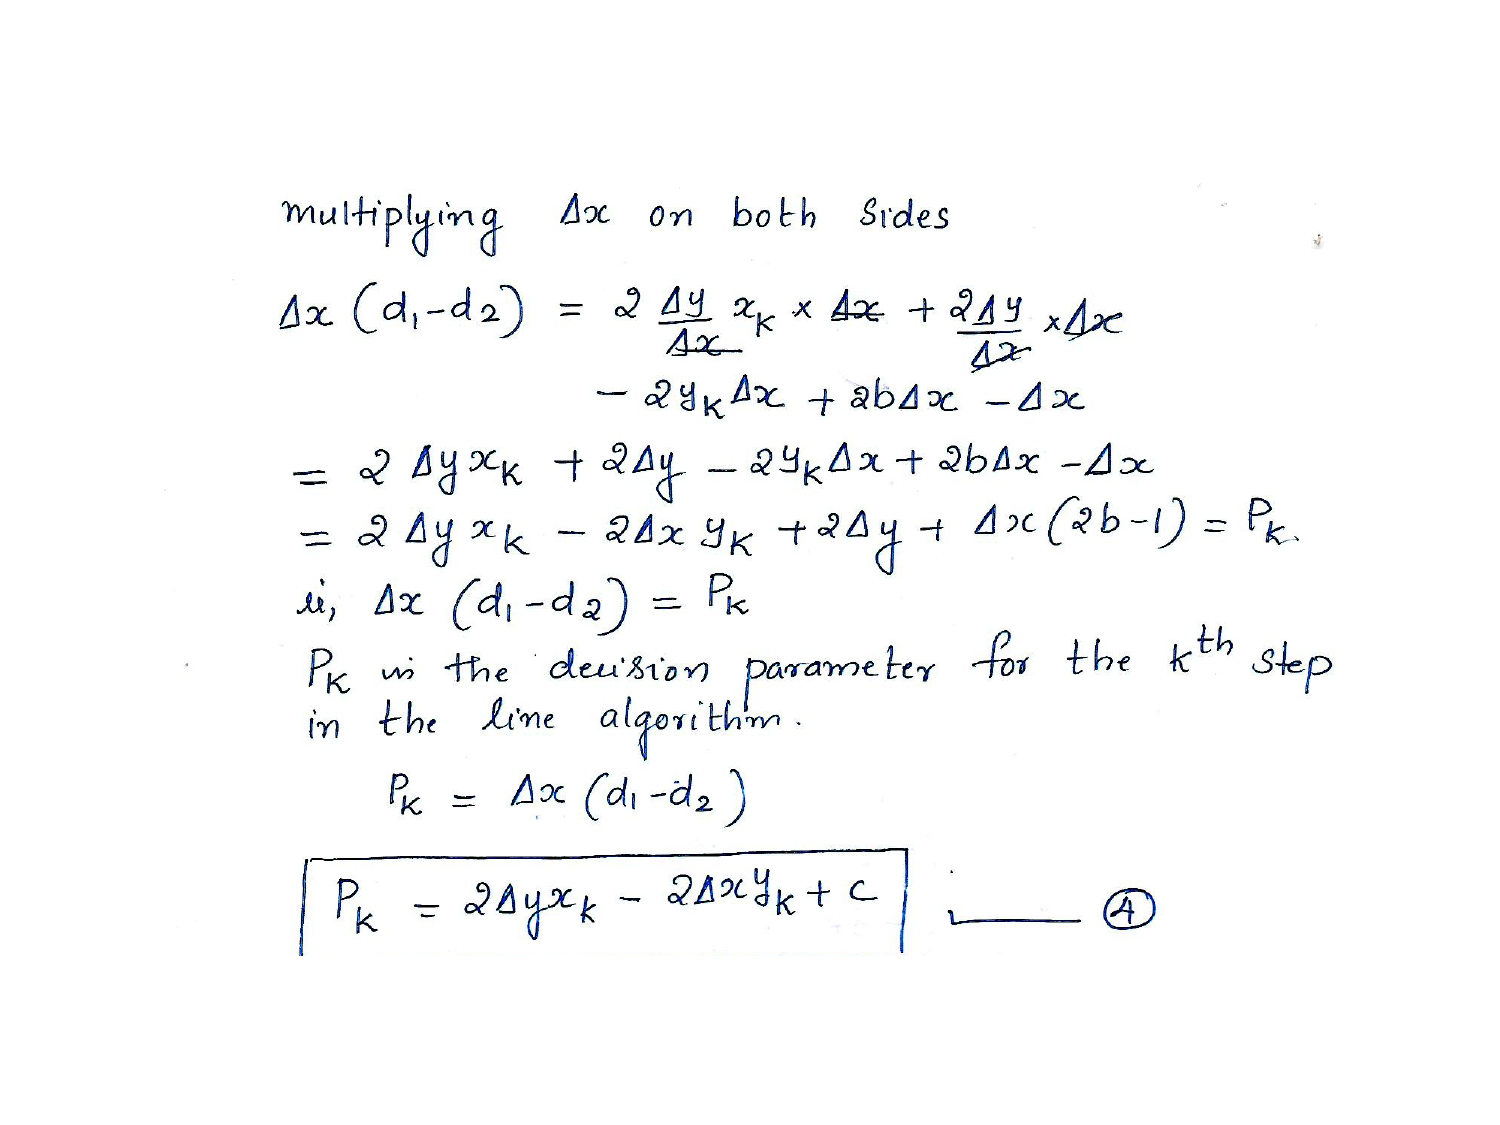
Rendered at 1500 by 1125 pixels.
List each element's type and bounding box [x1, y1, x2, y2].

picture [155, 168, 1345, 956]
